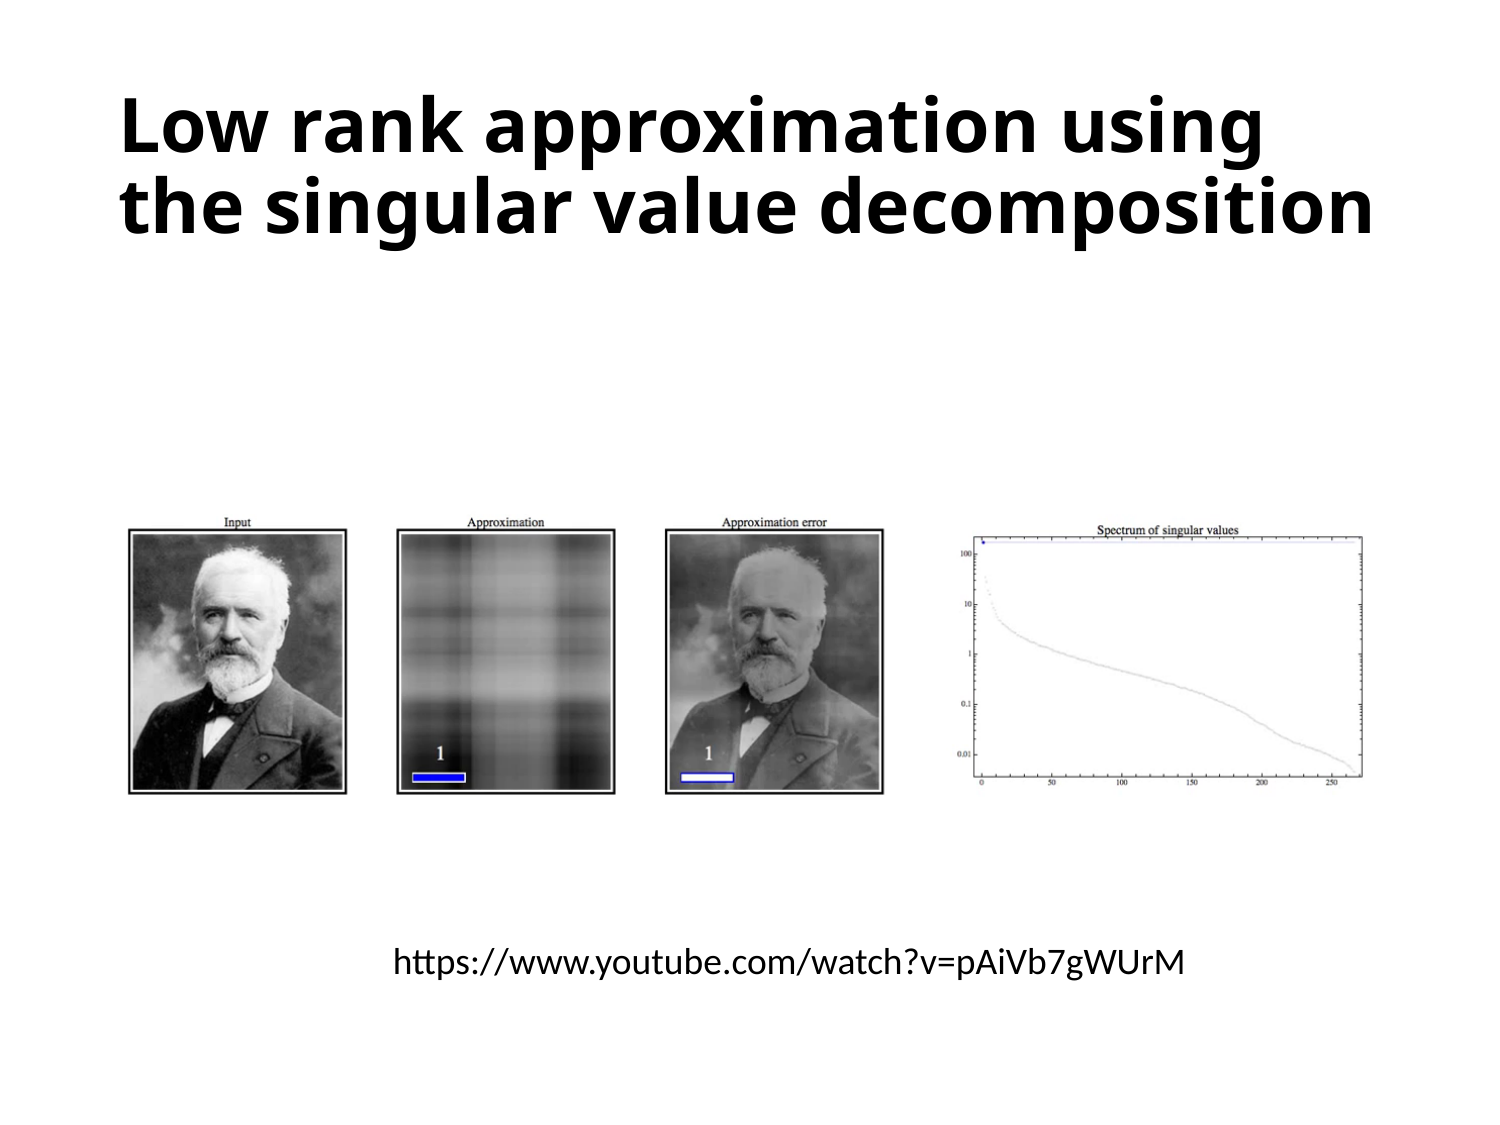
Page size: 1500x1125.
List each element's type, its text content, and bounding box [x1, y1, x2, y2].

title Low rank approximation using the singular value decomposition [103, 59, 1397, 278]
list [103, 505, 1397, 807]
text_box https://www.youtube.com/watch?v=pAiVb7gWUrM [265, 929, 1315, 990]
